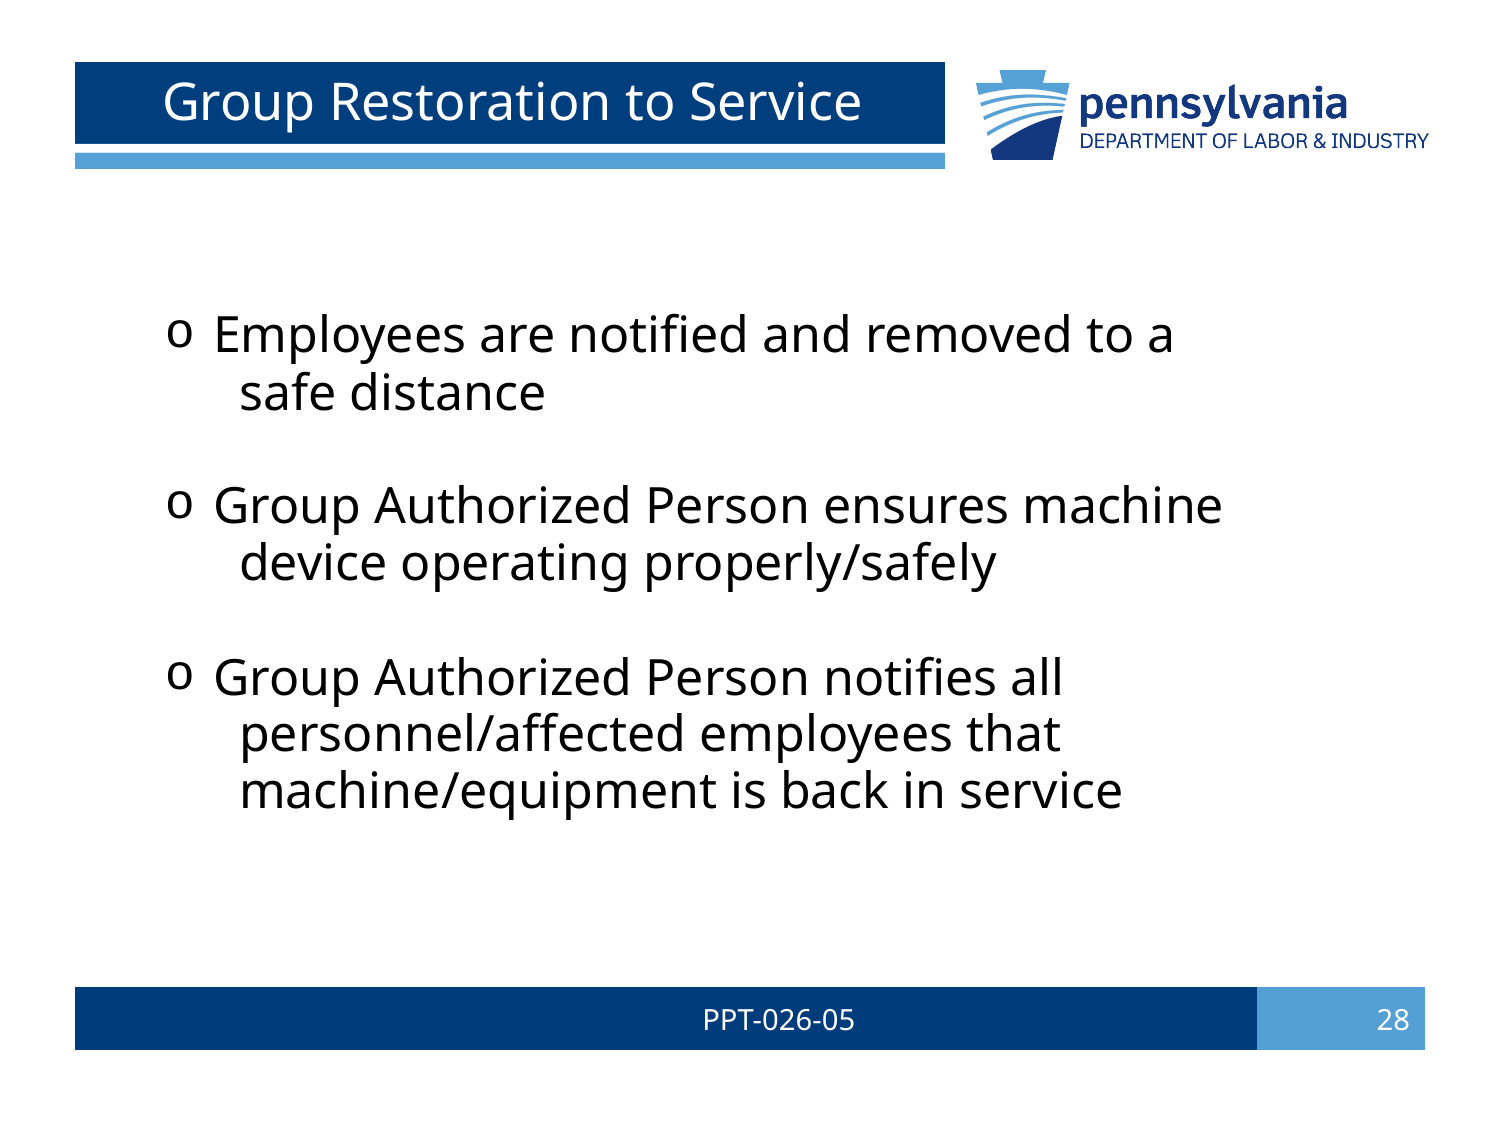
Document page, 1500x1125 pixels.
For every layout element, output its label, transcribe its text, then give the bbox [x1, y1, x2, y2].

text_box [74, 262, 1425, 987]
text_box Employees are notified and removed to a safe distance Group Authorized Person ensures machine device operating properly/safely Group Authorized Person notifies all personnel/affected employees that machine/equipment is back in service [149, 299, 1363, 828]
picture [74, 62, 1430, 170]
picture [74, 987, 1426, 1051]
